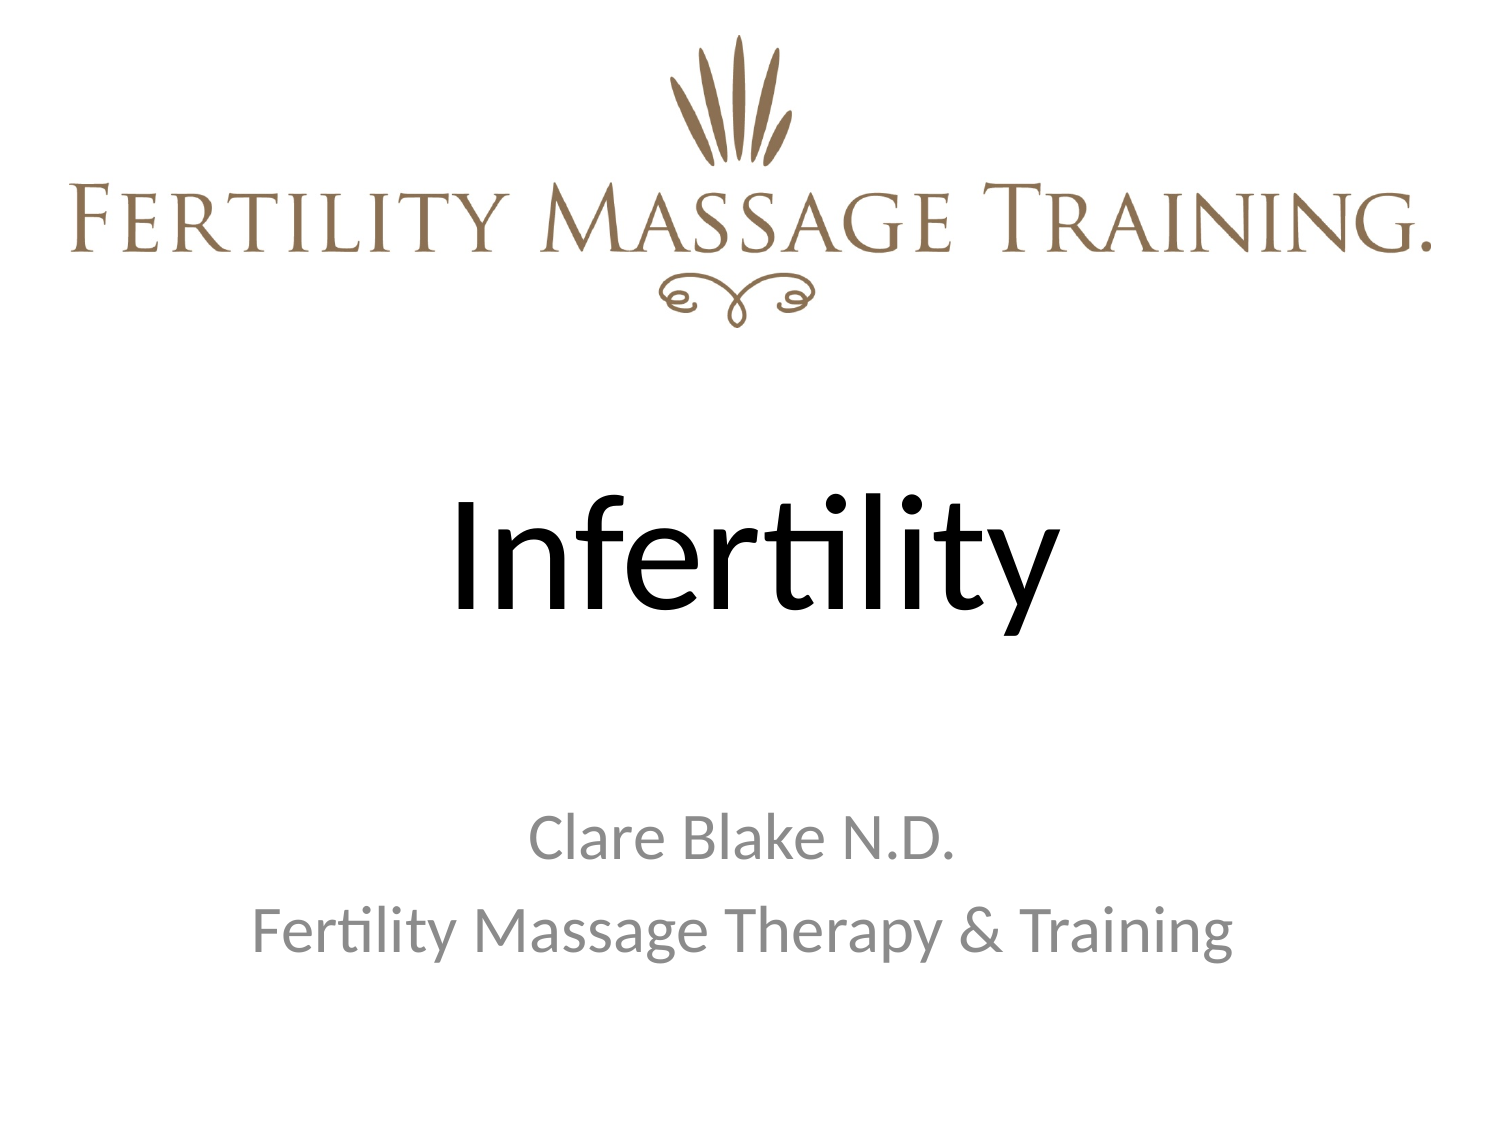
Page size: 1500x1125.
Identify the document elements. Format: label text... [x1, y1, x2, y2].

title Infertility [117, 421, 1393, 663]
subtitle Clare Blake N.D. Fertility Massage Therapy & Training [234, 785, 1252, 1031]
picture [69, 34, 1431, 329]
